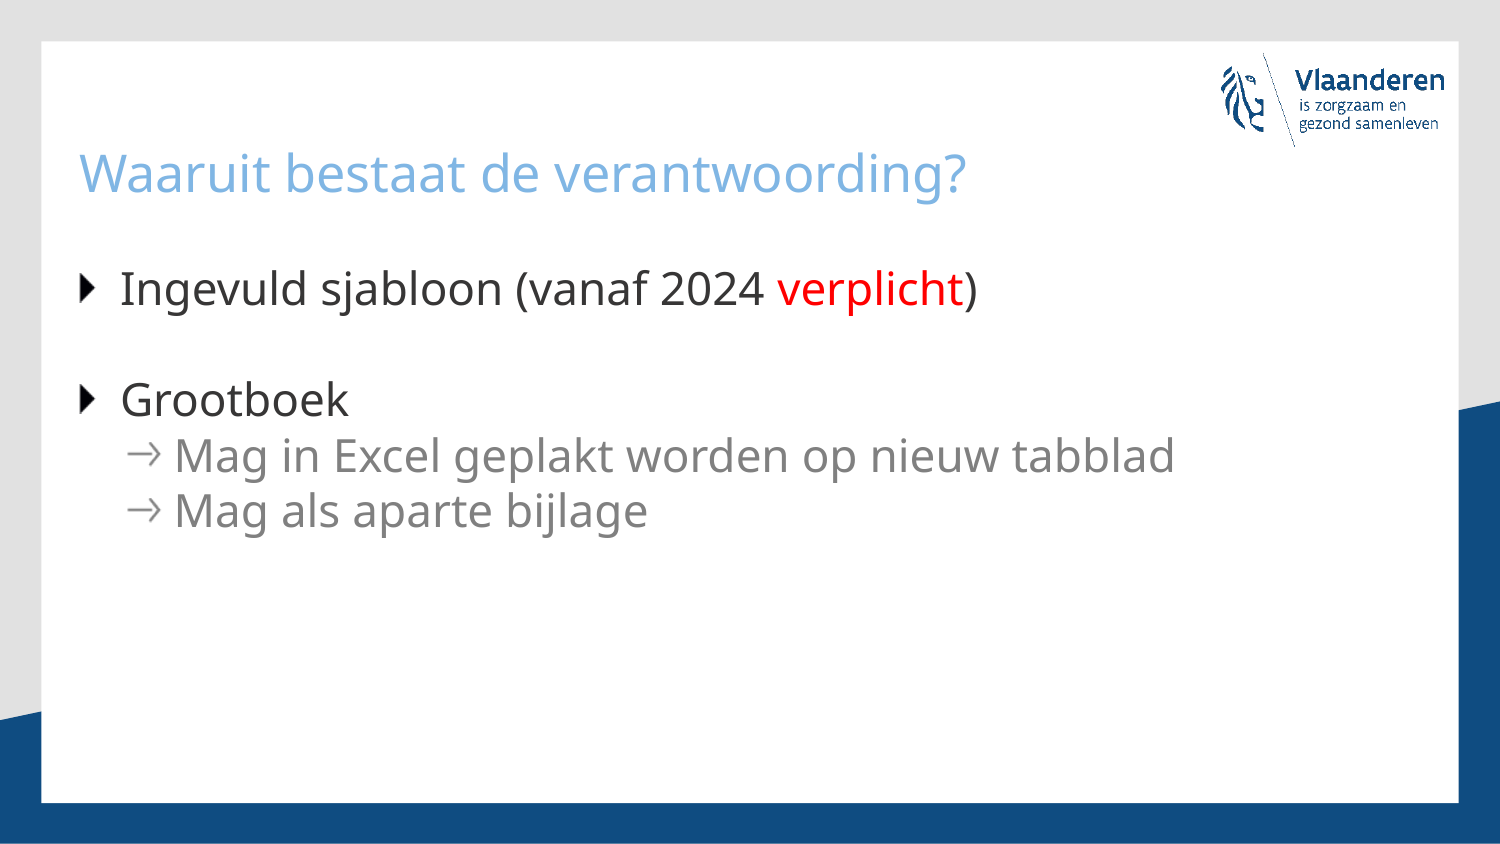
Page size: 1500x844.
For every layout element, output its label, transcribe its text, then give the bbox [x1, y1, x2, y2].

picture [126, 498, 174, 523]
picture [79, 384, 121, 414]
picture [1221, 52, 1444, 147]
list Ingevuld sjabloon (vanaf 2024 verplicht) Grootboek Mag in Excel geplakt worden op nieuw tabblad Mag als aparte bijlage [79, 265, 1414, 777]
title Waaruit bestaat de verantwoording? [79, 147, 1060, 253]
picture [126, 442, 174, 467]
picture [79, 273, 121, 303]
